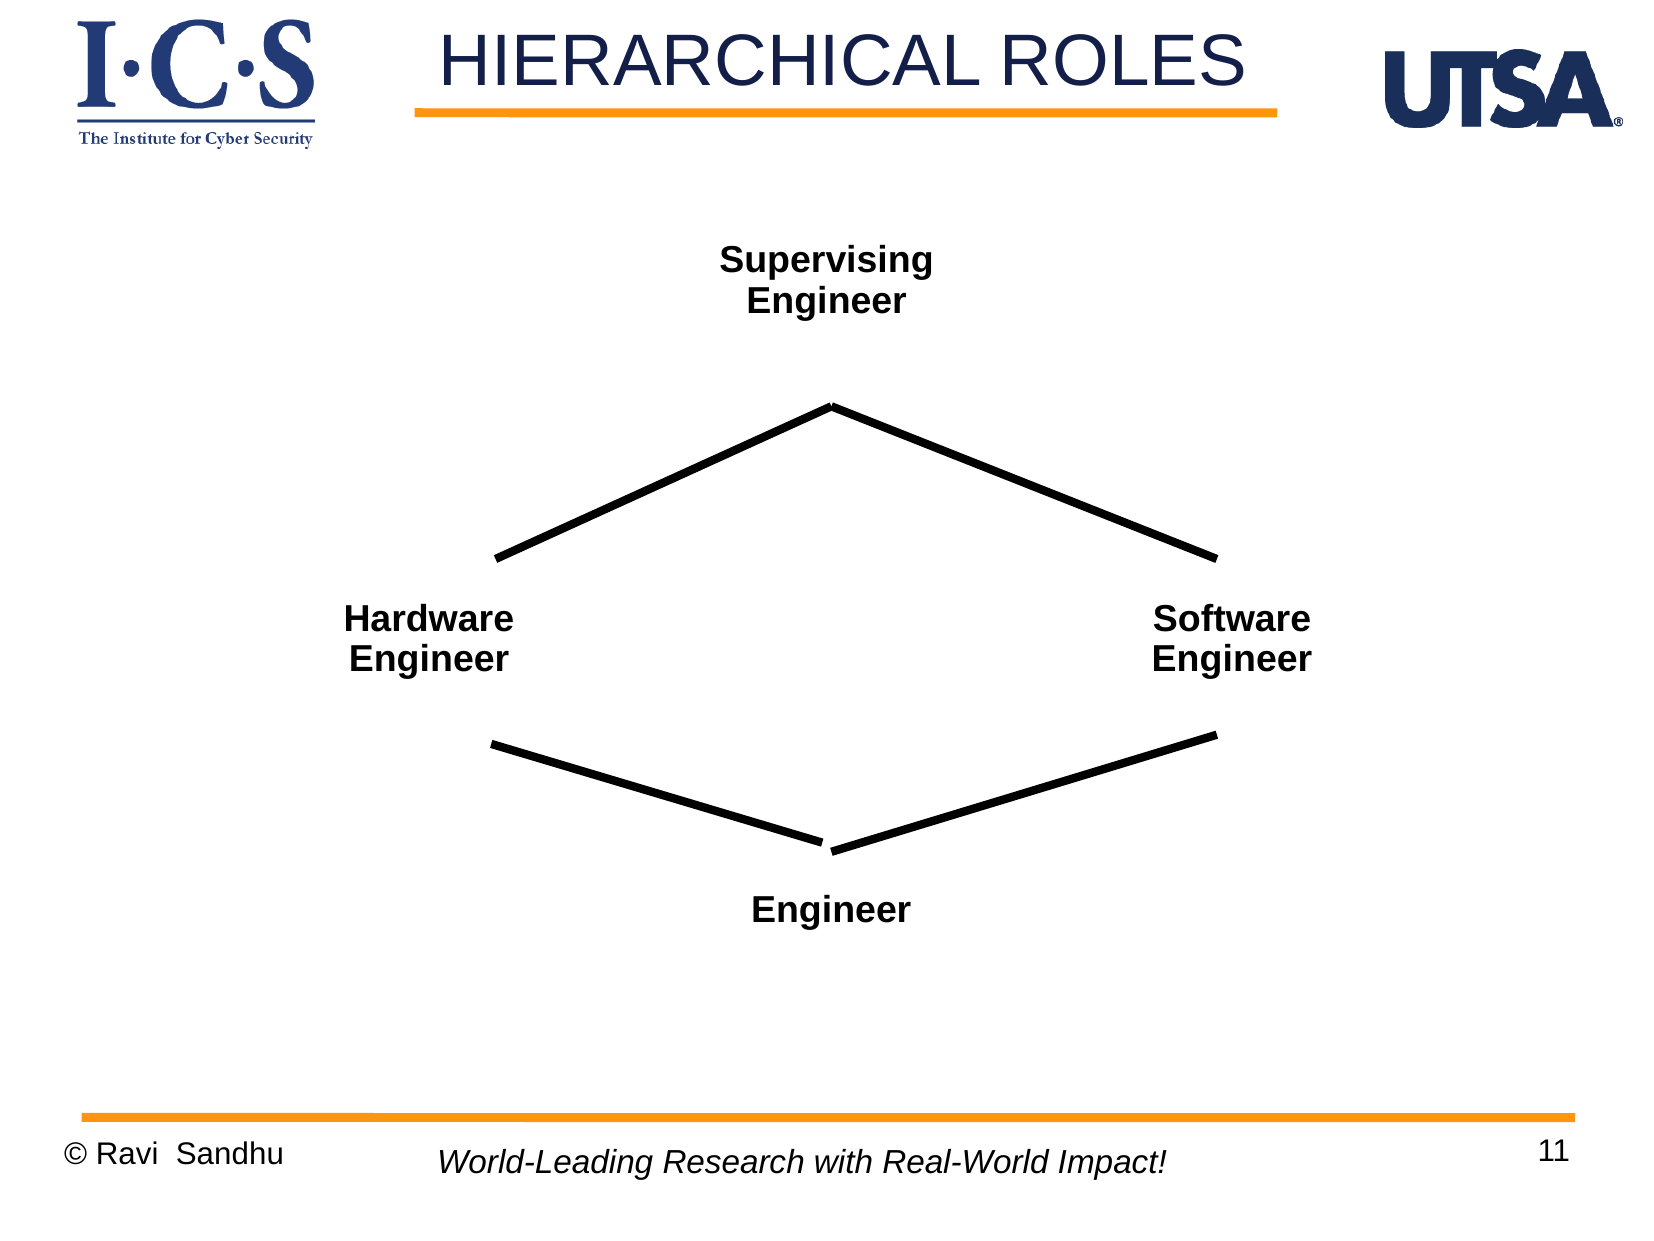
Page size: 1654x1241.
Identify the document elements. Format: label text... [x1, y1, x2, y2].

text_box World-Leading Research with Real-World Impact! [422, 1132, 1184, 1188]
text_box HIERARCHICAL ROLES [360, 0, 1326, 113]
text_box © Ravi Sandhu [64, 1132, 450, 1218]
picture [1385, 49, 1623, 128]
picture [73, 0, 317, 151]
text_box 11 [1185, 1129, 1571, 1215]
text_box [325, 232, 1330, 940]
